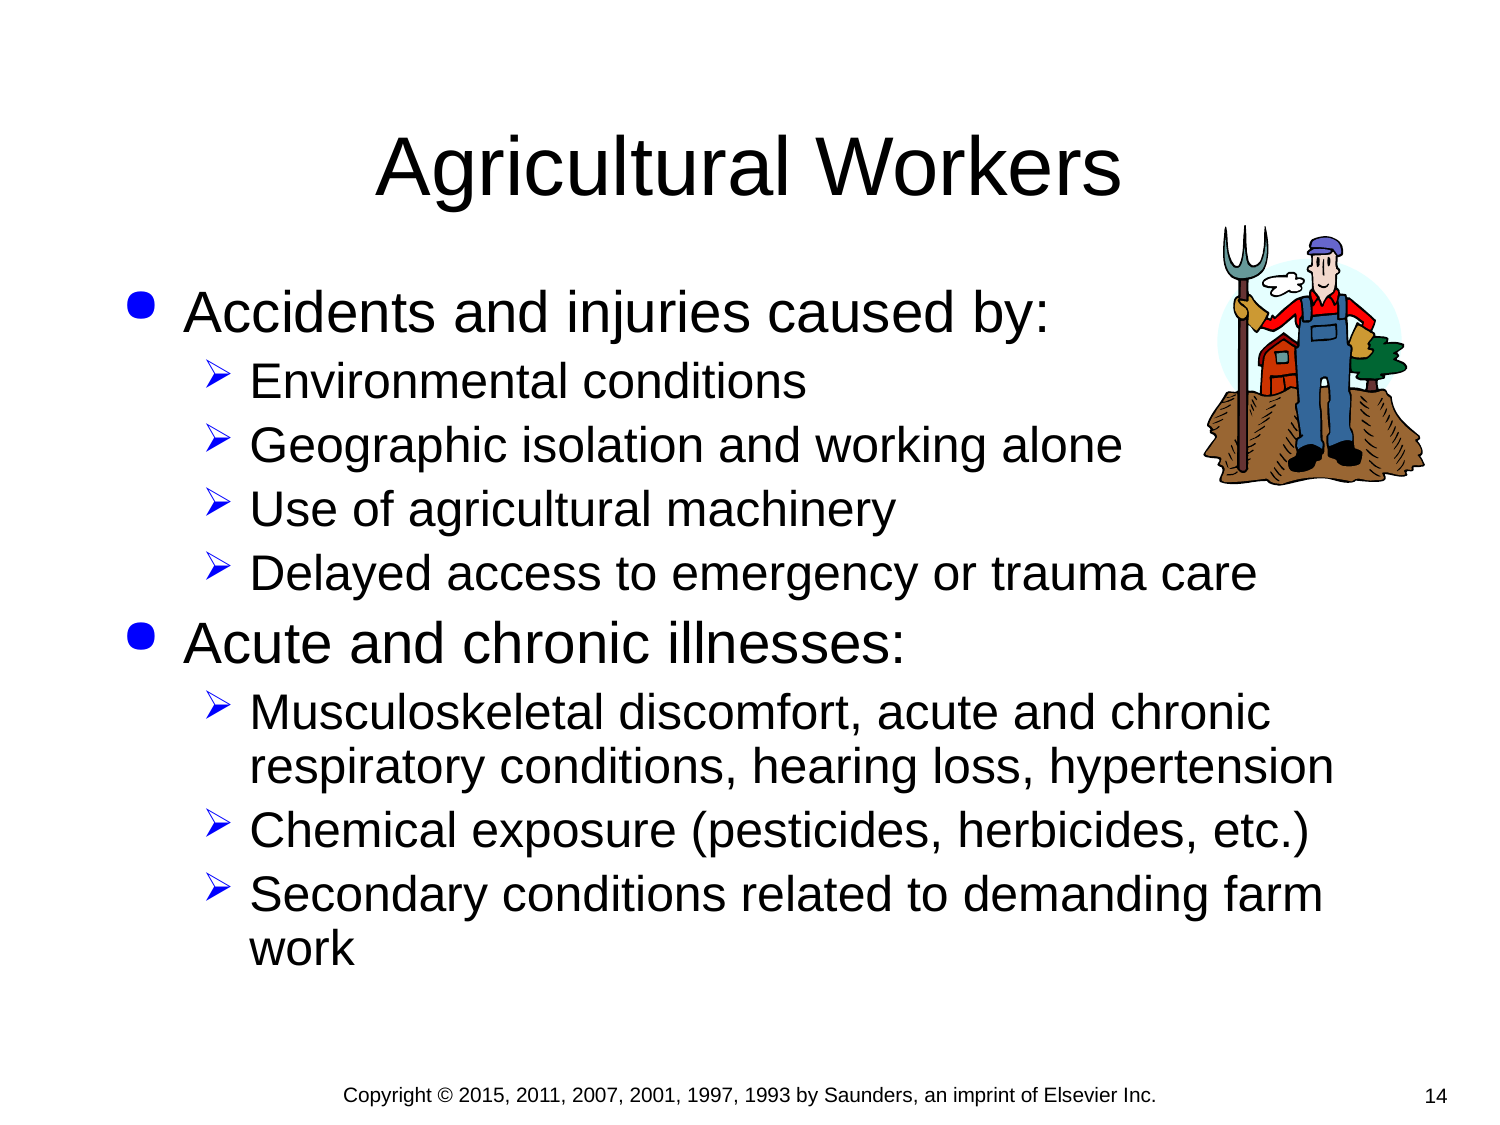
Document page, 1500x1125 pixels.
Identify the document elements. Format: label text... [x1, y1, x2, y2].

title Agricultural Workers [112, 75, 1388, 250]
footer Copyright © 2015, 2011, 2007, 2001, 1997, 1993 by Saunders, an imprint of Elsevier Inc. [187, 1062, 1313, 1125]
list Accidents and injuries caused by: Environmental conditions Geographic isolation and working alone Use of agricultural machinery Delayed access to emergency or trauma care Acute and chronic illnesses: Musculoskeletal discomfort, acute and chronic respiratory conditions, hearing loss, hypertension Chemical exposure (pesticides, herbicides, etc.) Secondary conditions related to demanding farm work [112, 275, 1388, 1050]
slide_number 14 [1362, 1065, 1463, 1125]
picture [1203, 224, 1426, 488]
